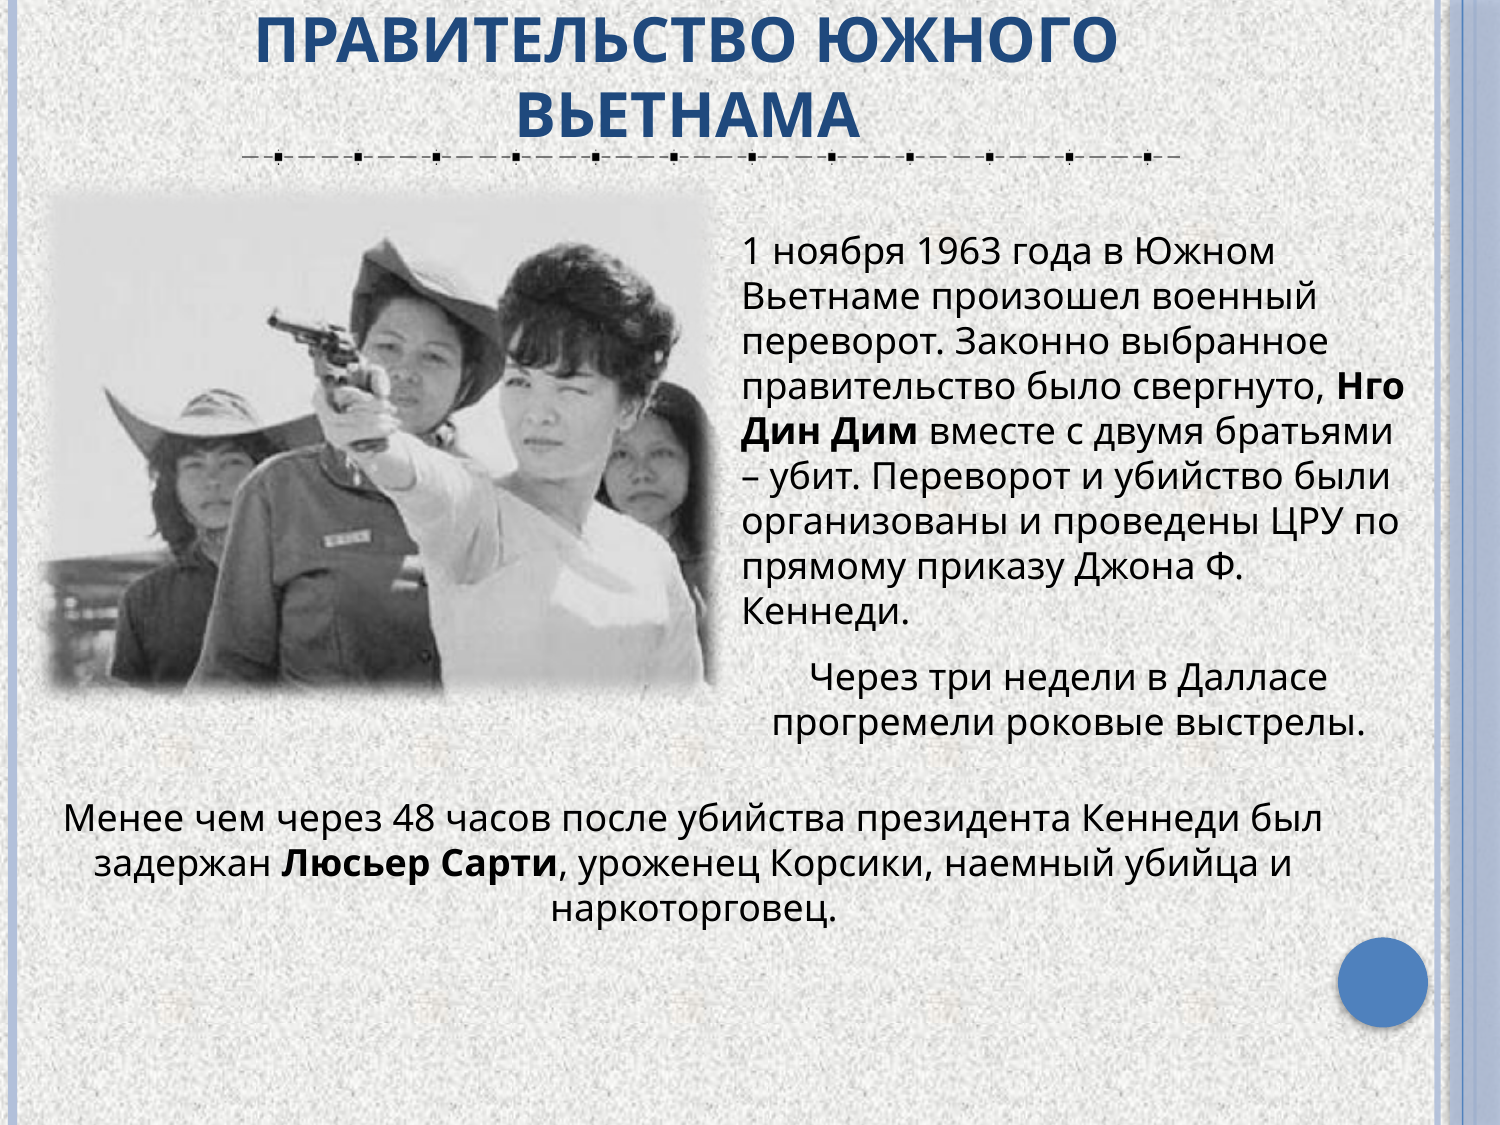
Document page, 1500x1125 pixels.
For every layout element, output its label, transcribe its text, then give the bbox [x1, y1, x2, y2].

picture [1441, 0, 1449, 1125]
title Правительство Южного Вьетнама [75, 45, 1300, 219]
picture [18, 0, 1434, 1125]
text_box Менее чем через 48 часов после убийства президента Кеннеди был задержан Люсьер Сарти, уроженец Корсики, наемный убийца и наркоторговец. [41, 786, 1347, 937]
text_box 1 ноября 1963 года в Южном Вьетнаме произошел военный переворот. Законно выбранное правительство было свергнуто, Нго Дин Дим вместе с двумя братьями – убит. Переворот и убийство были организованы и проведены ЦРУ по прямому приказу Джона Ф. Кеннеди. [733, 219, 1424, 640]
text_box Через три недели в Далласе прогремели роковые выстрелы. [702, 645, 1436, 750]
picture [0, 0, 7, 1125]
